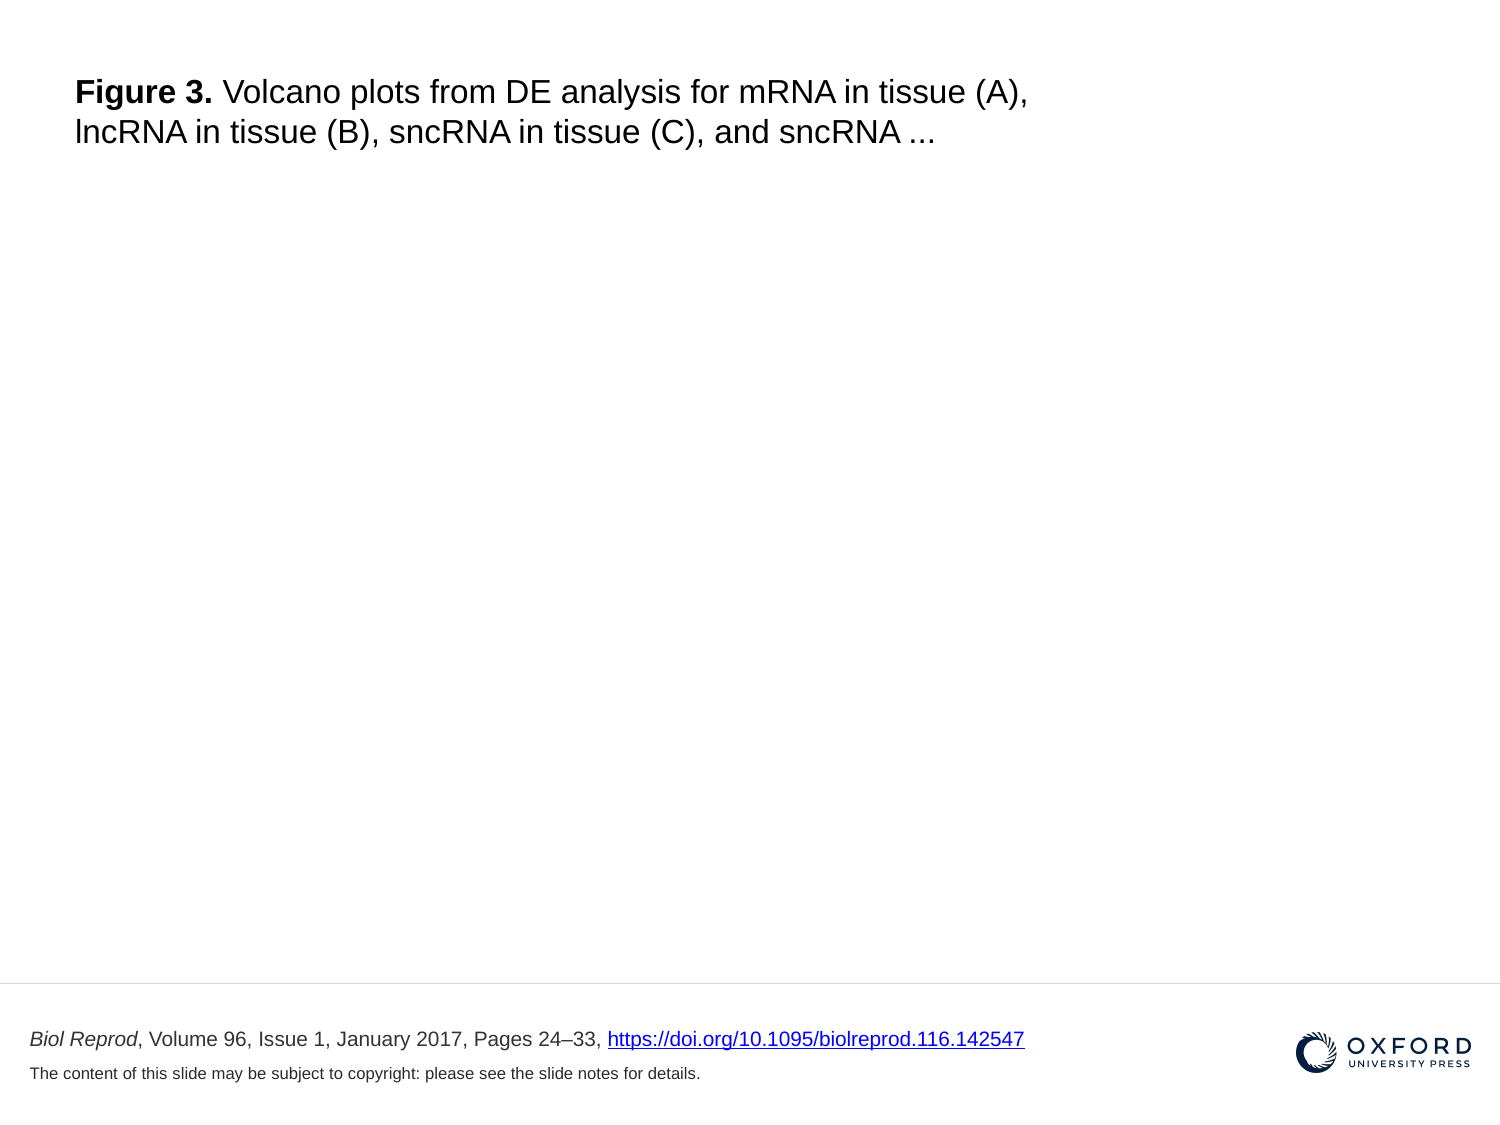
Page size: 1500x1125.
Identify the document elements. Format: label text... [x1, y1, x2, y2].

title Figure 3. Volcano plots from DE analysis for mRNA in tissue (A), lncRNA in tissue (B), sncRNA in tissue (C), and sncRNA ... [75, 69, 1078, 171]
picture [1296, 1032, 1471, 1073]
footer Biol Reprod, Volume 96, Issue 1, January 2017, Pages 24–33, https://doi.org/10.1095/biolreprod.116.142547 The content of this slide may be subject to copyright: please see the slide notes for details. [0, 983, 1260, 1125]
